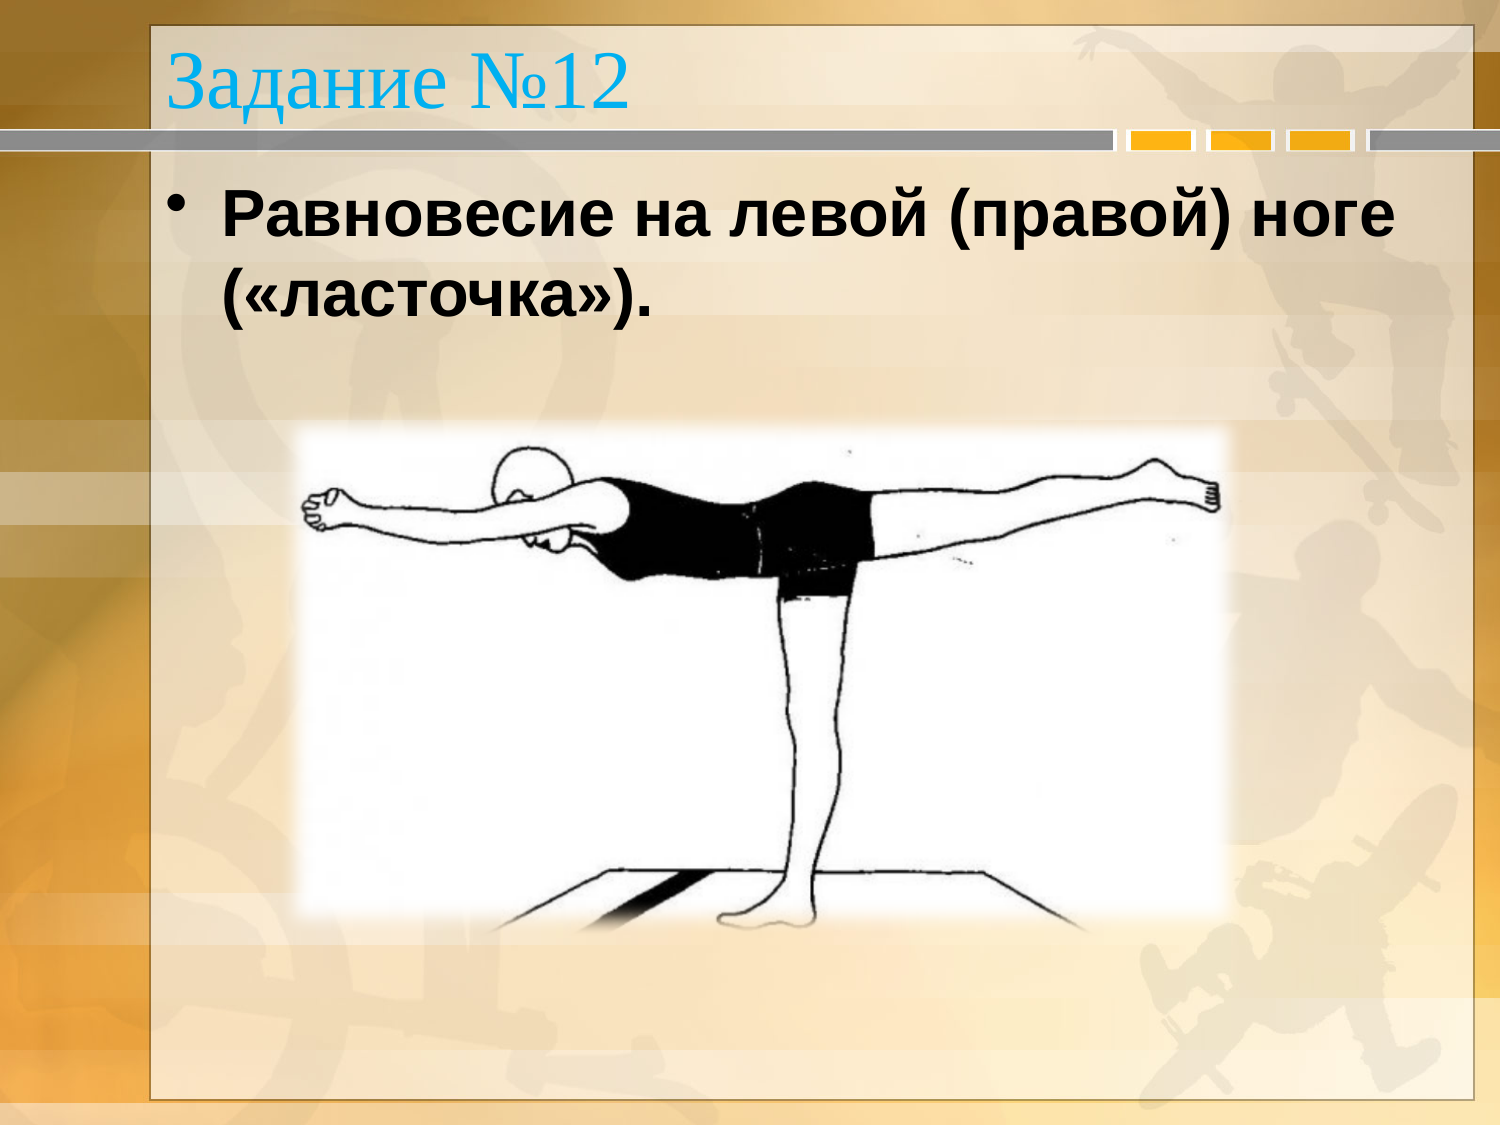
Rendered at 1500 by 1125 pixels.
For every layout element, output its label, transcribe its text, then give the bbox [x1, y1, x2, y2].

title Задание №12 [150, 0, 1463, 150]
list Равновесие на левой (правой) ноге («ласточка»). [150, 162, 1463, 1050]
picture [0, 0, 1500, 1125]
